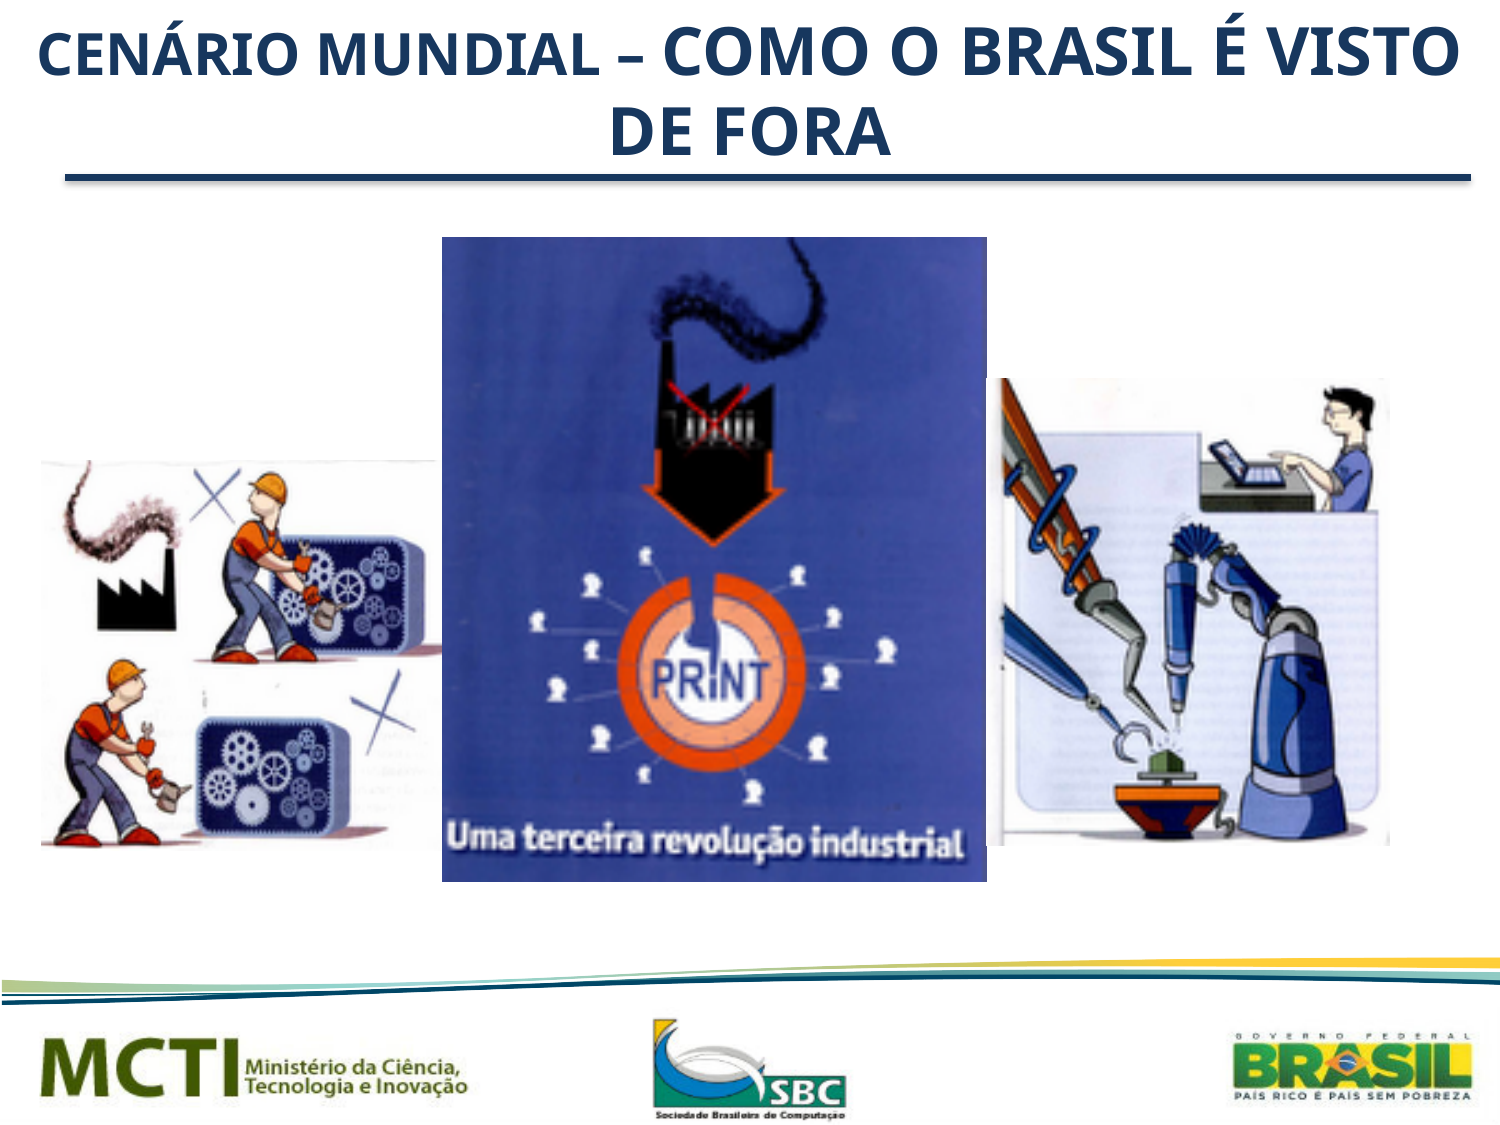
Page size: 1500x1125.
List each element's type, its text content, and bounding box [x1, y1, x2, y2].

picture [40, 237, 1390, 882]
picture [0, 980, 1500, 1125]
text_box CENÁRIO MUNDIAL – COMO O BRASIL É VISTO DE FORA [0, 1, 1500, 177]
picture [1, 953, 1500, 1000]
